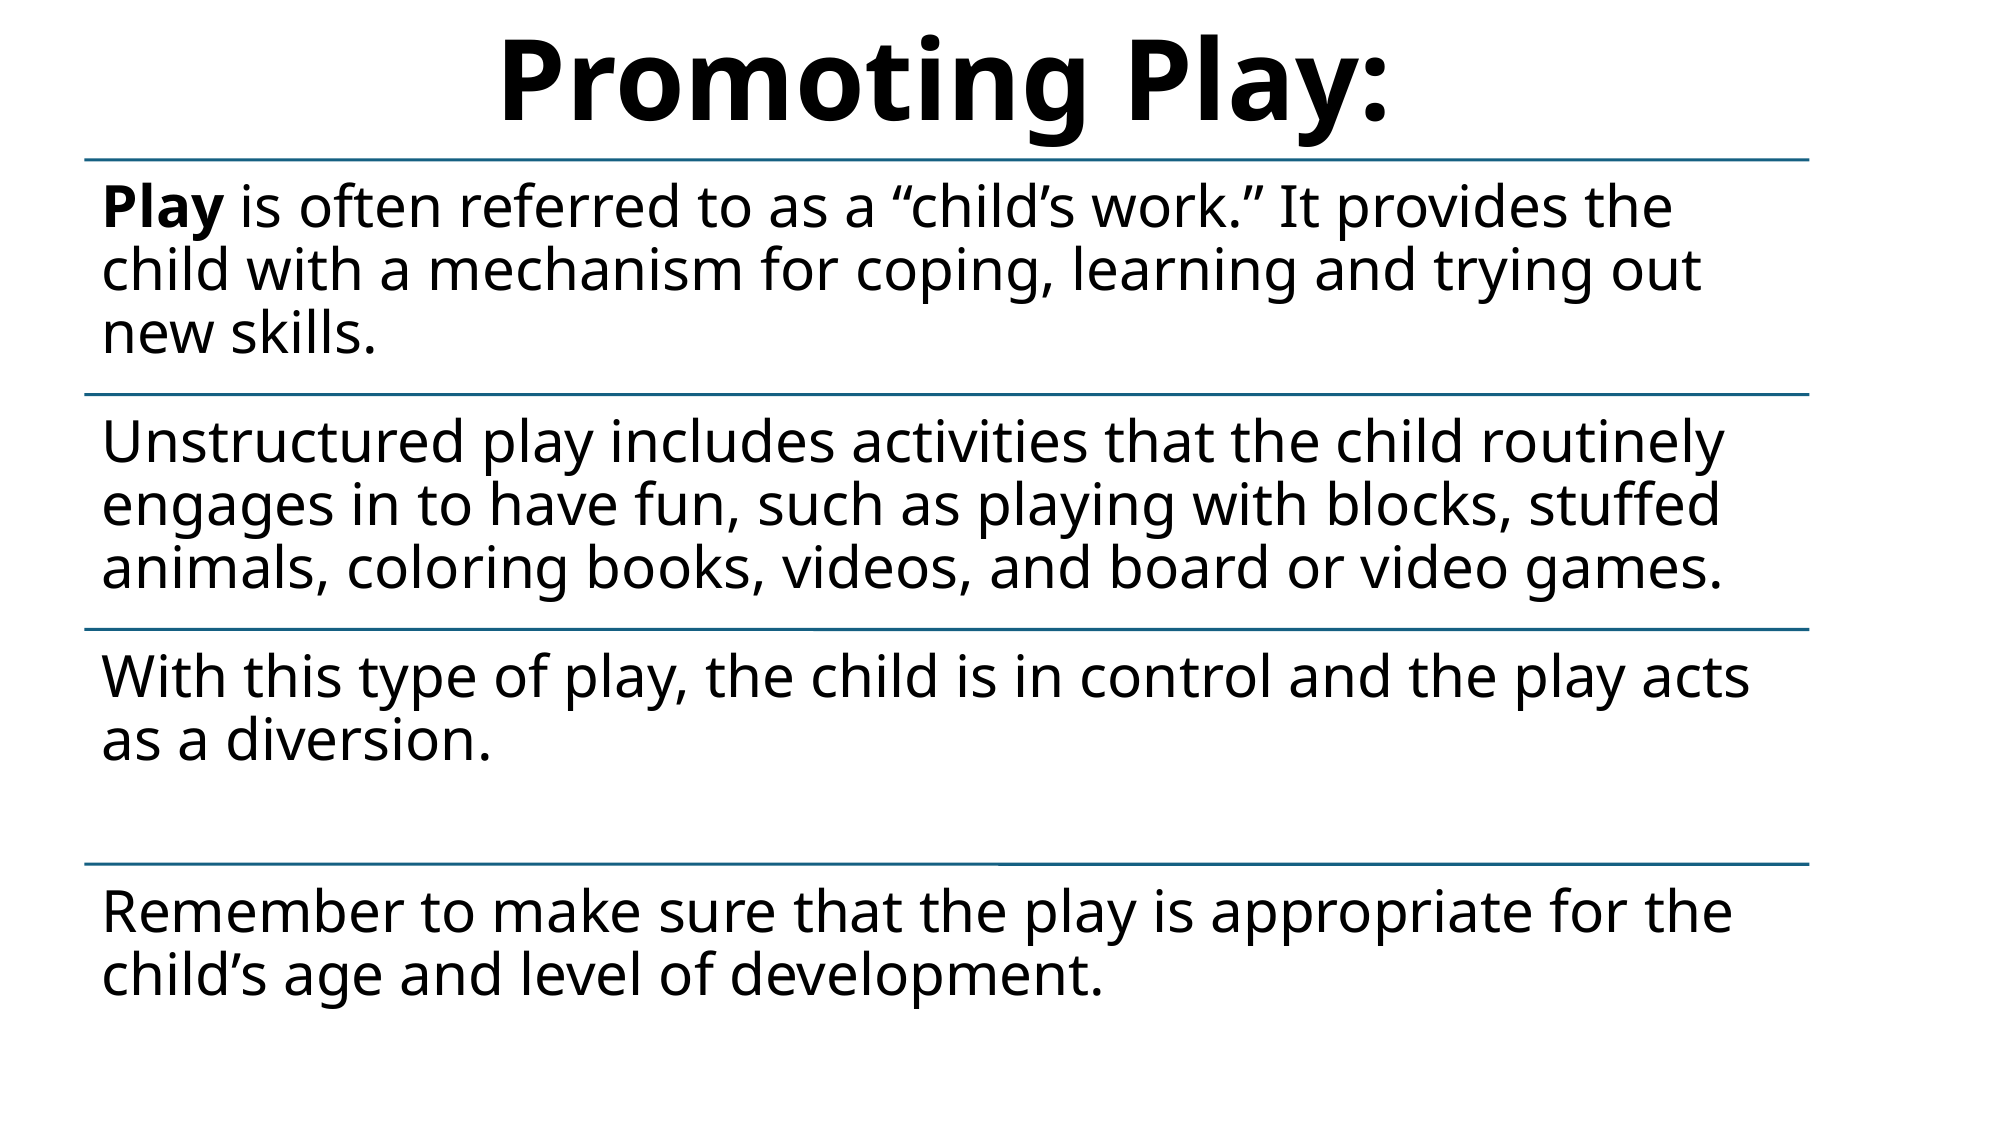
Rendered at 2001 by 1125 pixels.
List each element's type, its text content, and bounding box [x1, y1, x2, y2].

text_box Promoting Play: [480, 0, 1436, 150]
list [83, 159, 1810, 1100]
